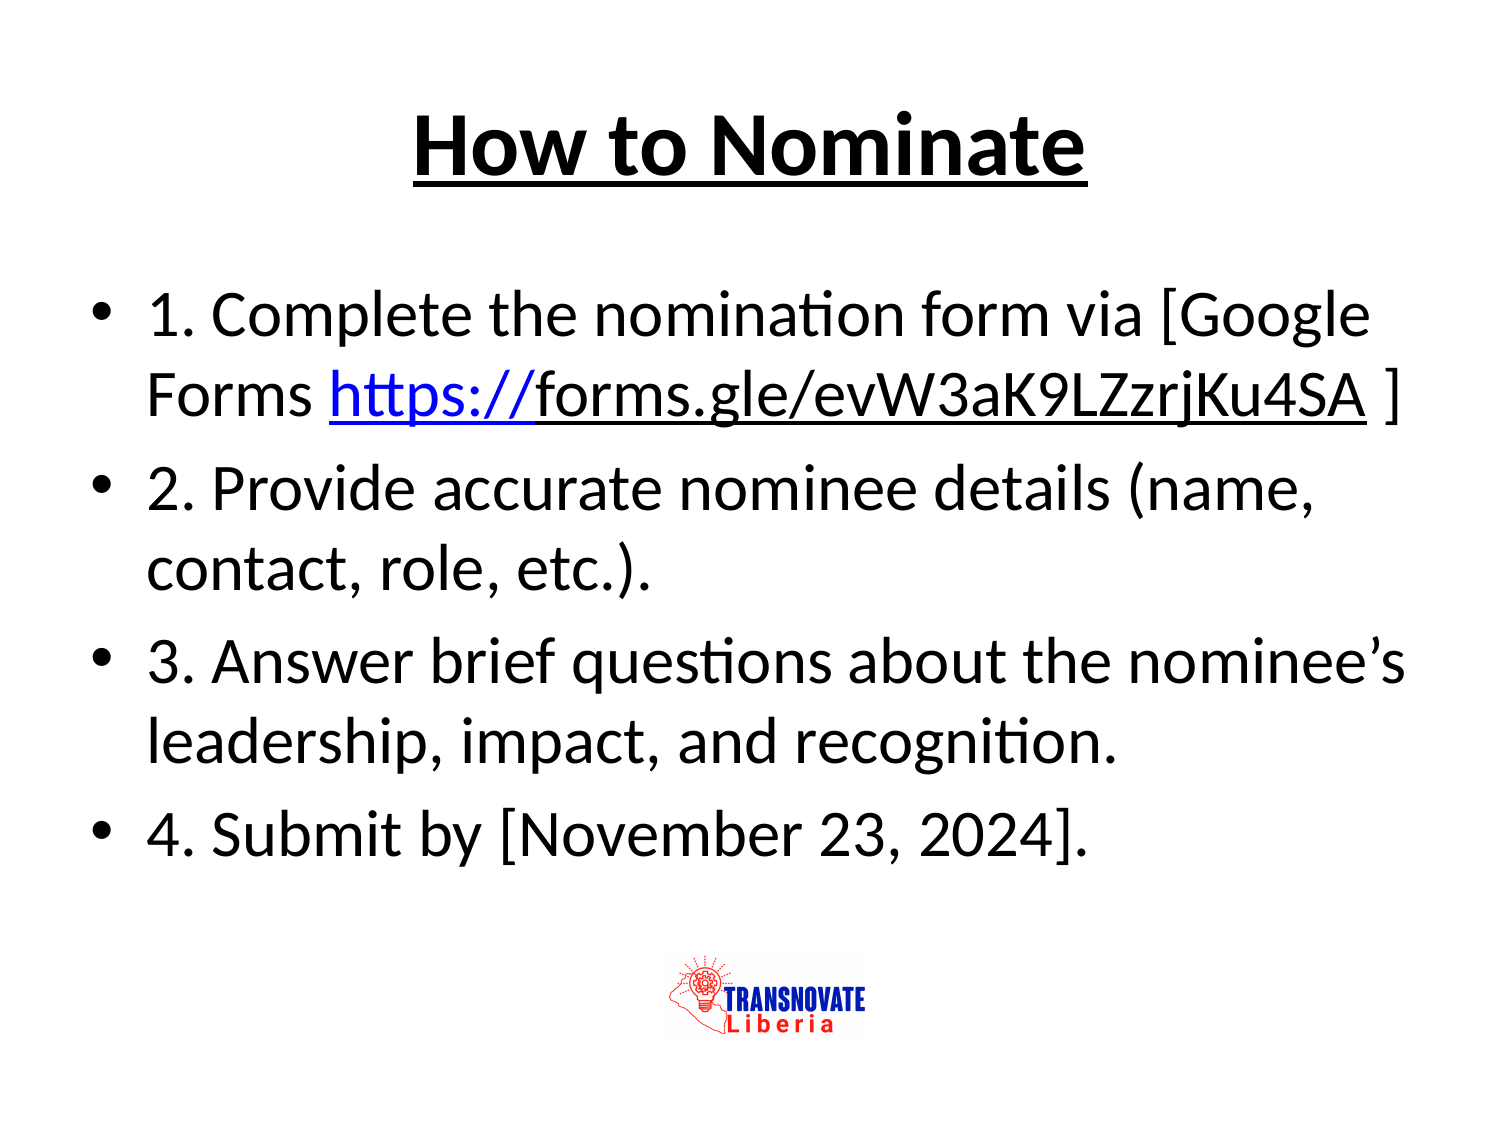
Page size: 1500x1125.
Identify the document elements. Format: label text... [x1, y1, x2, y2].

picture [666, 951, 868, 1040]
title How to Nominate [75, 45, 1425, 233]
list 1. Complete the nomination form via [Google Forms https://forms.gle/evW3aK9LZzrjKu4SA ] 2. Provide accurate nominee details (name, contact, role, etc.). 3. Answer brief questions about the nominee’s leadership, impact, and recognition. 4. Submit by [November 23, 2024]. [75, 262, 1425, 1005]
